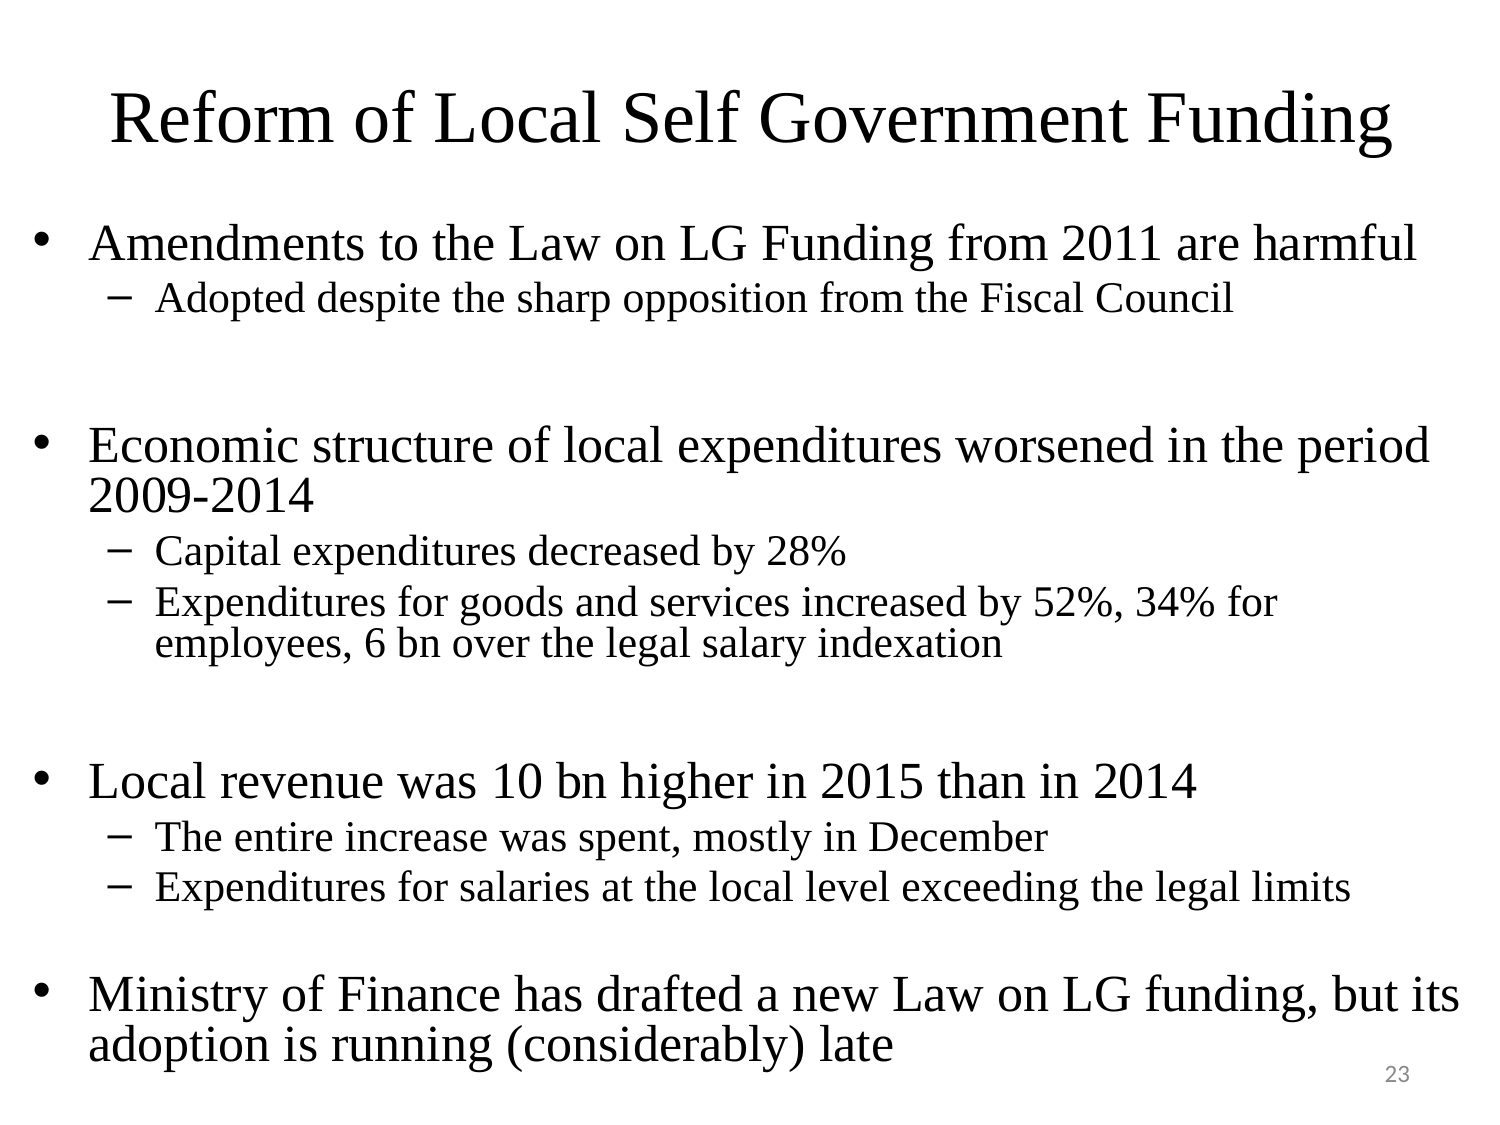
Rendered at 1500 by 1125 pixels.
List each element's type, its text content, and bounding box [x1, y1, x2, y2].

slide_number 23 [1074, 1042, 1425, 1103]
list Amendments to the Law on LG Funding from 2011 are harmful Adopted despite the sharp opposition from the Fiscal Council Economic structure of local expenditures worsened in the period 2009-2014 Capital expenditures decreased by 28% Expenditures for goods and services increased by 52%, 34% for employees, 6 bn over the legal salary indexation Local revenue was 10 bn higher in 2015 than in 2014 The entire increase was spent, mostly in December Expenditures for salaries at the local level exceeding the legal limits Ministry of Finance has drafted a new Law on LG funding, but its adoption is running (considerably) late [17, 212, 1500, 1087]
title Reform of Local Self Government Funding [76, 19, 1427, 207]
